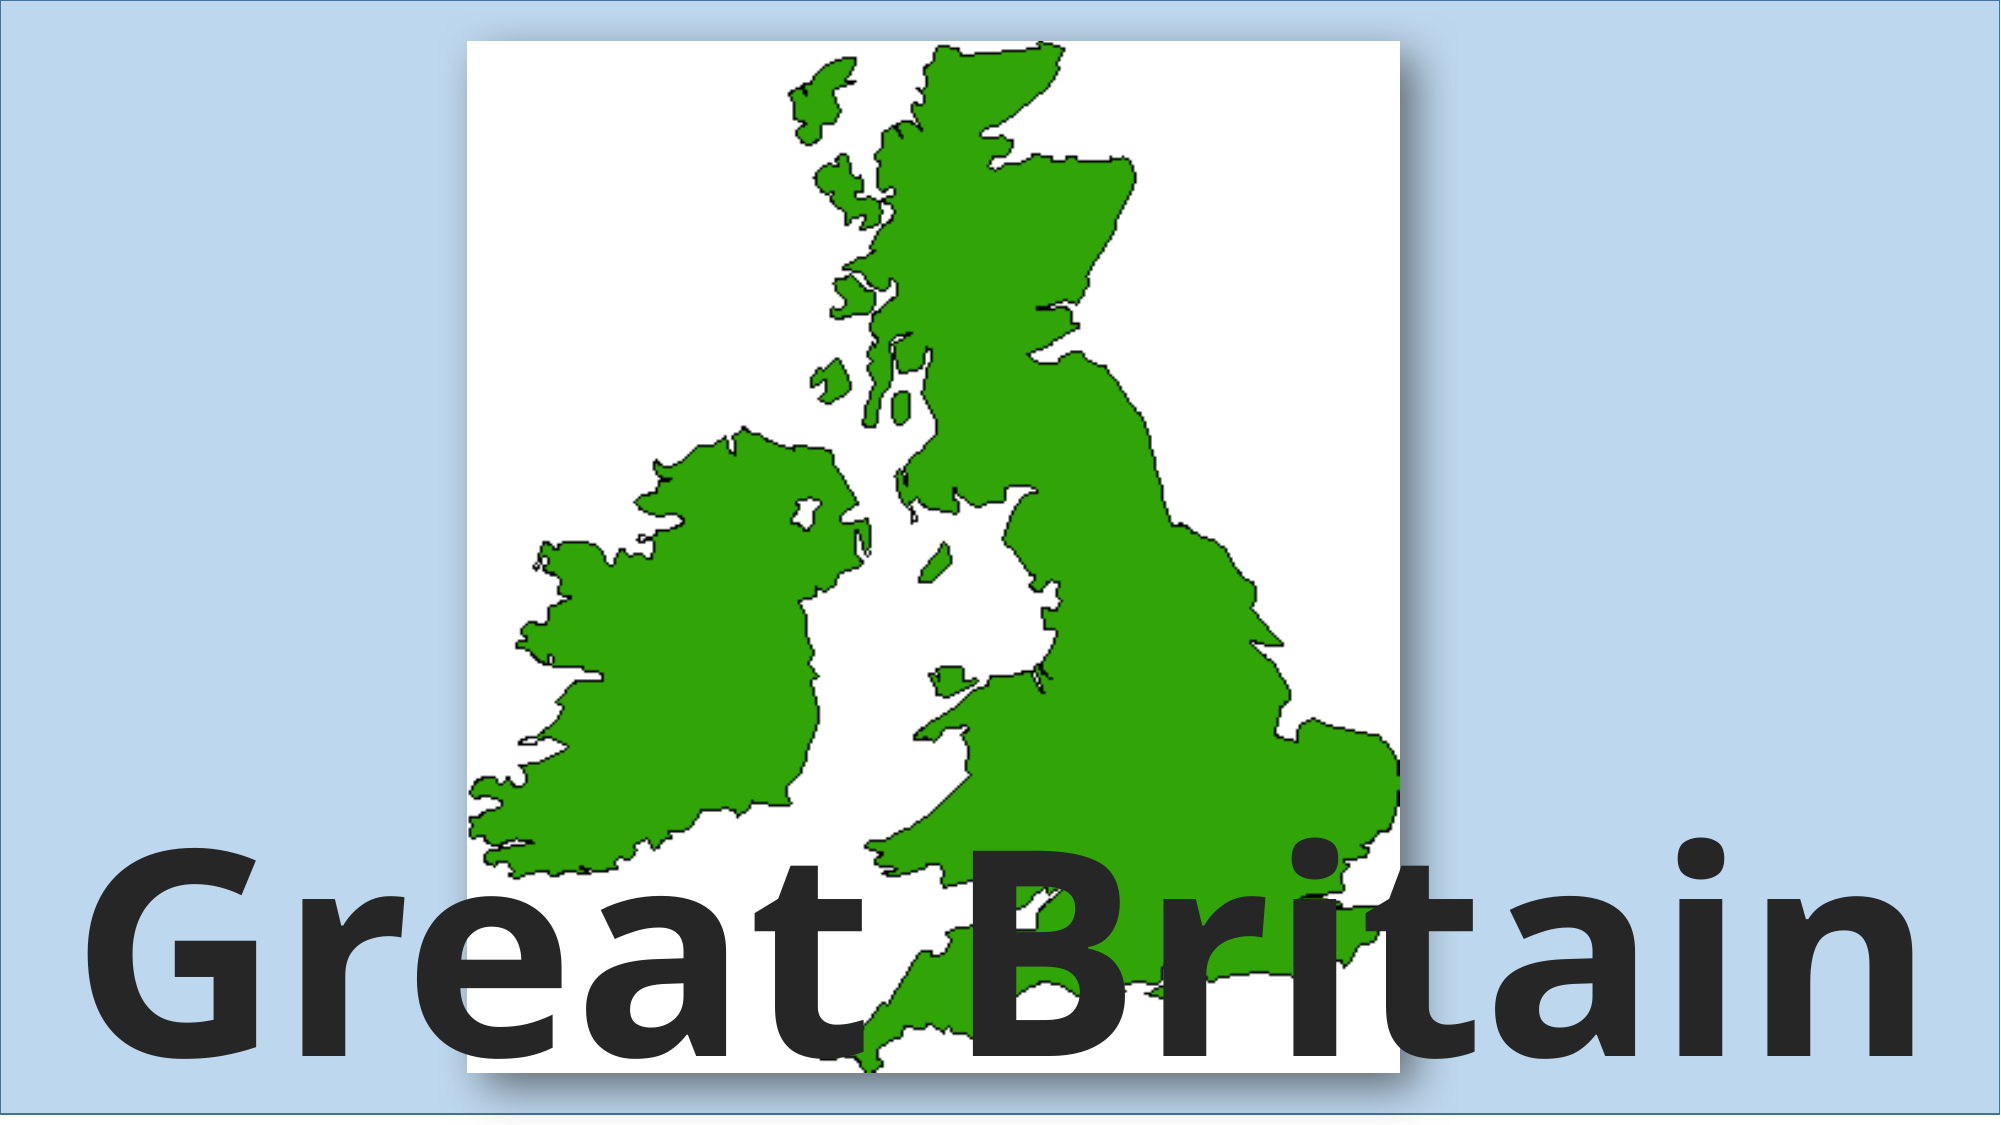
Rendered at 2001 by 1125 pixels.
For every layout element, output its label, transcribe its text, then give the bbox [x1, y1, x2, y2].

text_box [0, 0, 2000, 1115]
text_box Great Britain [56, 761, 2000, 1122]
picture [467, 41, 1400, 1073]
